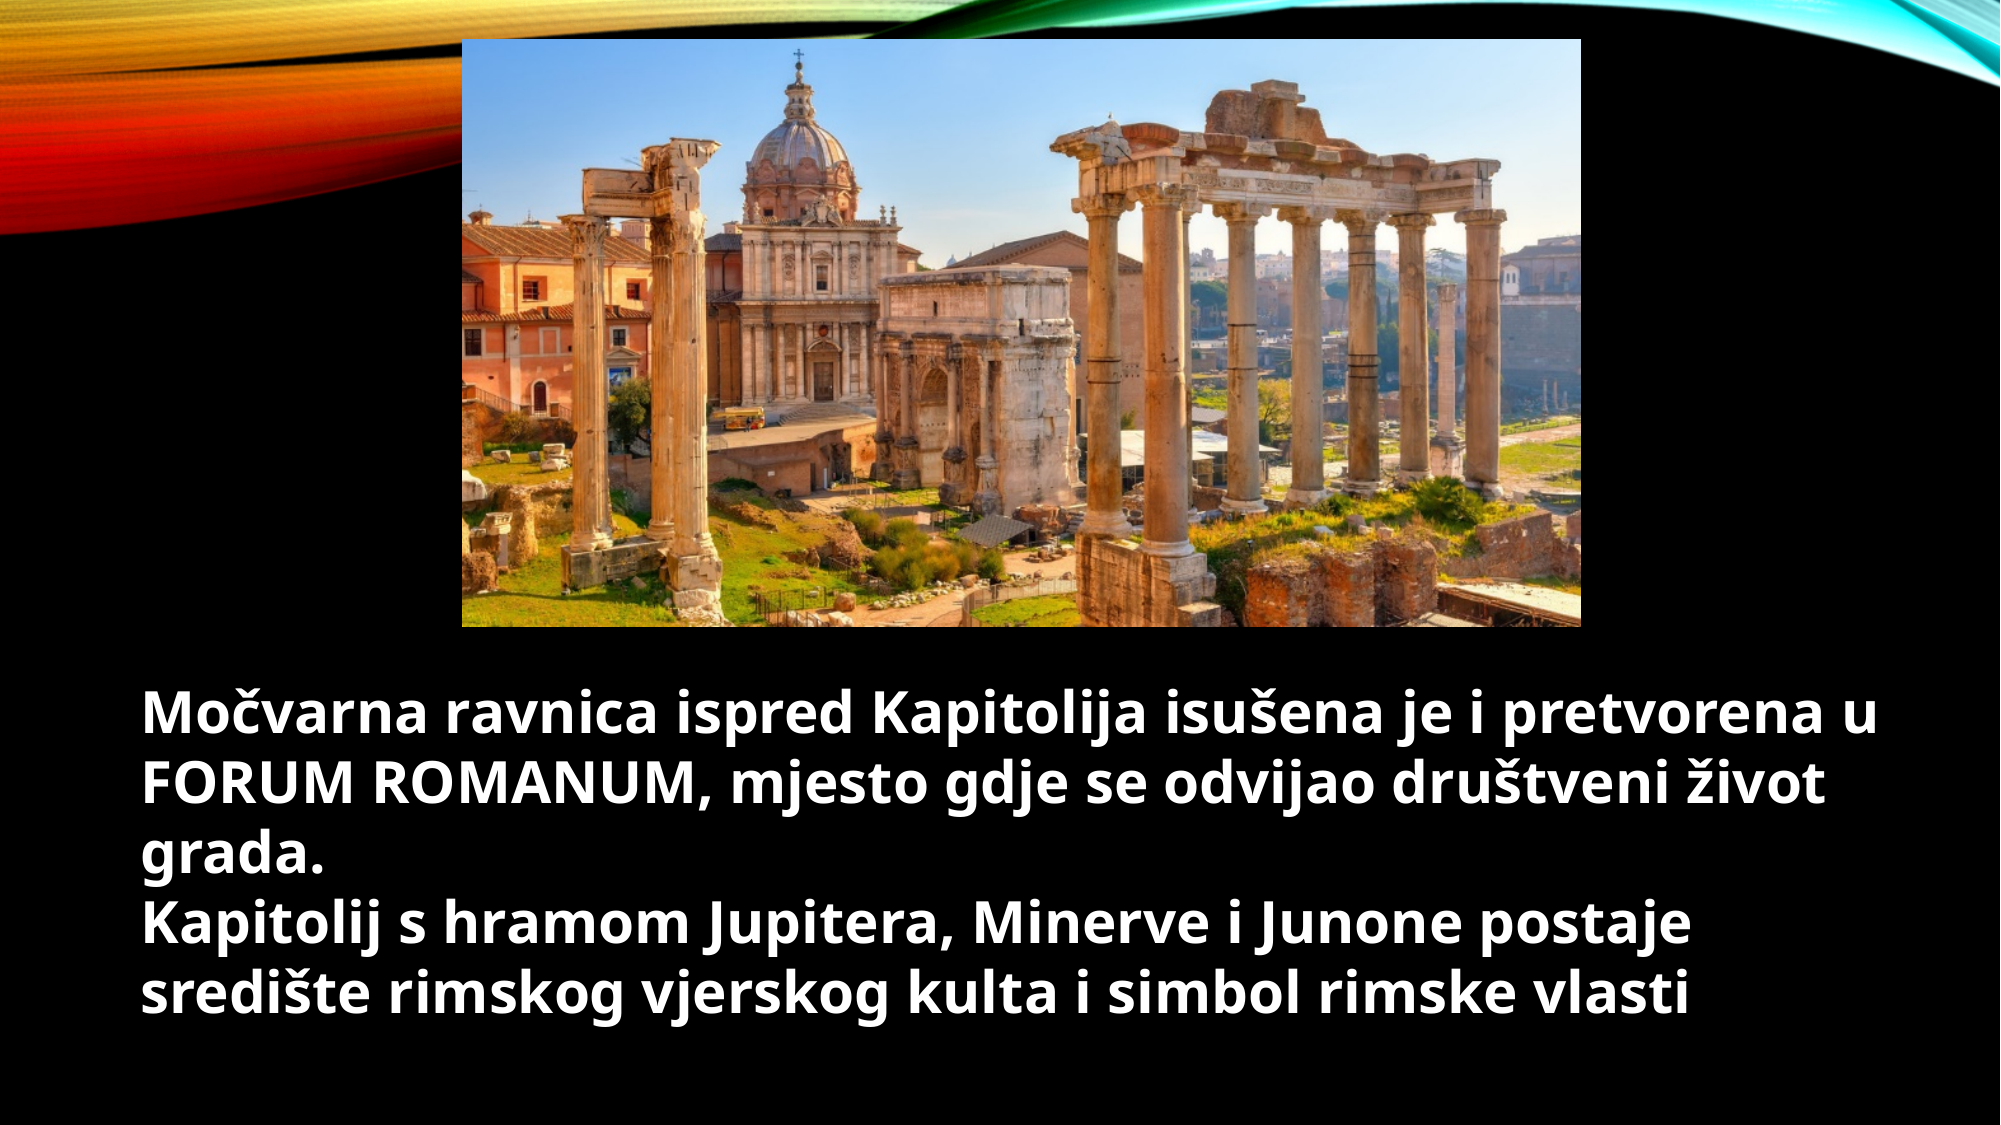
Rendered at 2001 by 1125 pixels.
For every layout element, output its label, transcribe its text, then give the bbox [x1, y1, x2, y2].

picture [0, 0, 2000, 627]
text_box Močvarna ravnica ispred Kapitolija isušena je i pretvorena u FORUM ROMANUM, mjesto gdje se odvijao društveni život grada. Kapitolij s hramom Jupitera, Minerve i Junone postaje središte rimskog vjerskog kulta i simbol rimske vlasti [125, 597, 1917, 1033]
